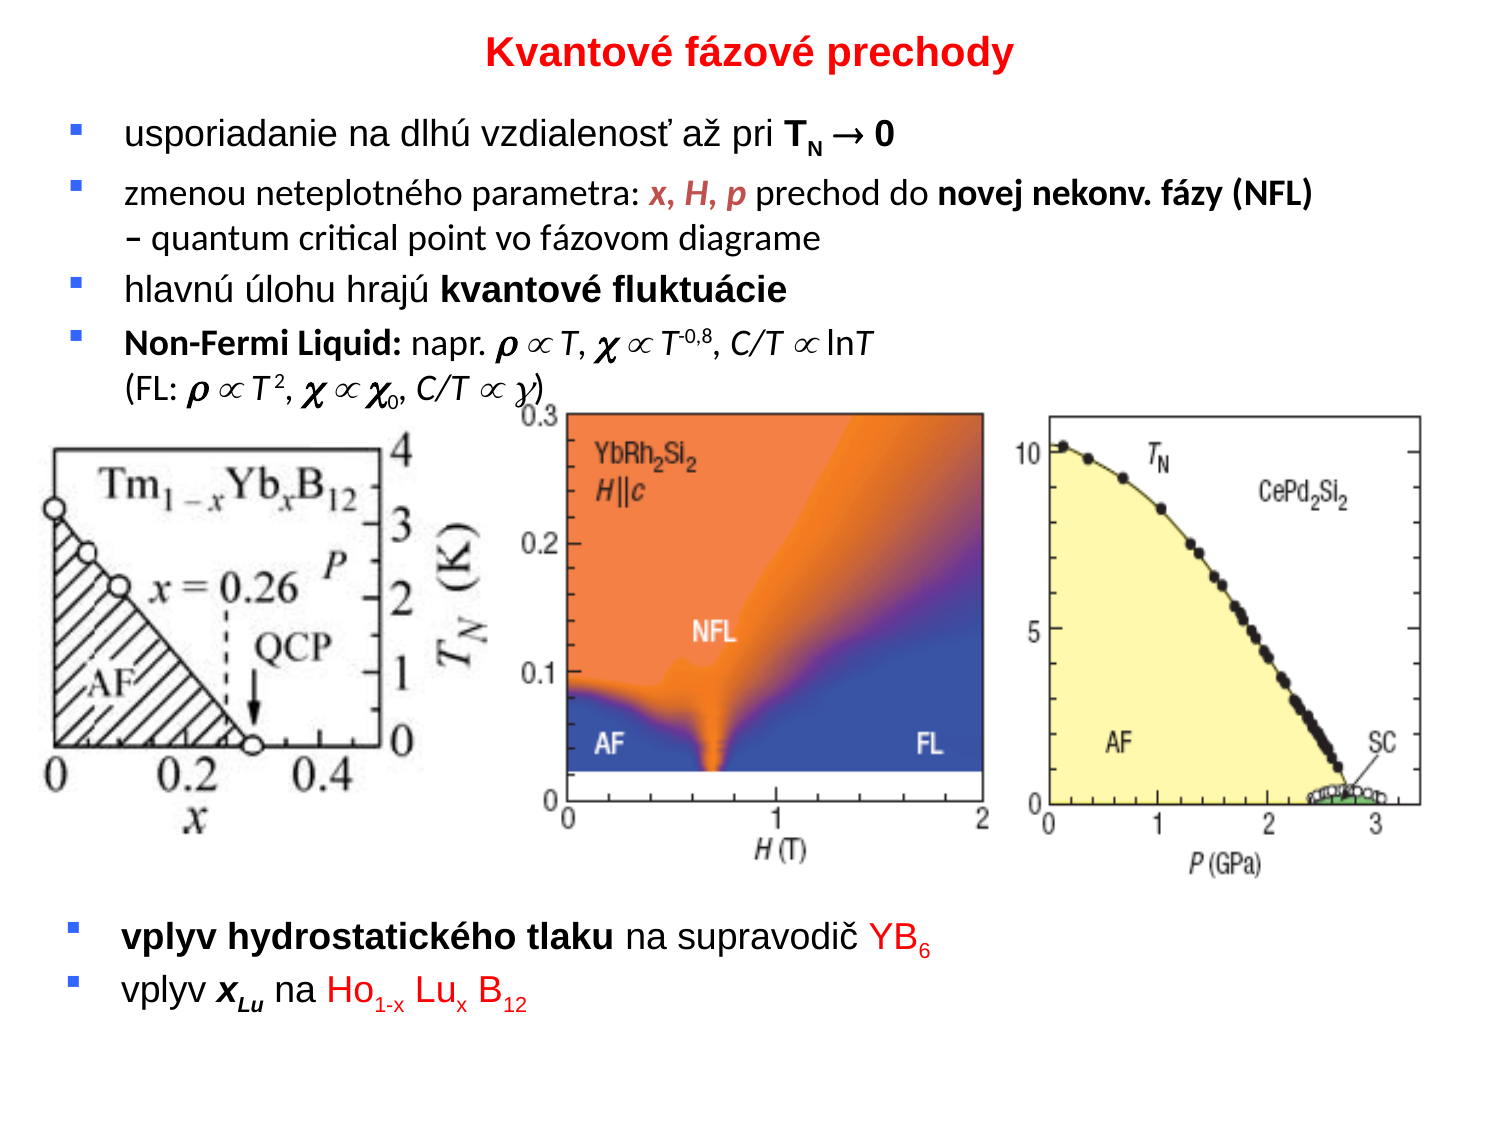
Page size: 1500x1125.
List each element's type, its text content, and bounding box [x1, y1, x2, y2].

text_box vplyv hydrostatického tlaku na supravodič YB6 vplyv xLu na Ho1-x Lux B12 [50, 905, 1350, 1050]
text_box Kvantové fázové prechody [324, 0, 1175, 101]
text_box usporiadanie na dlhú vzdialenosť až pri TN  0 zmenou neteplotného parametra: x, H, p prechod do novej nekonv. fázy (NFL) – quantum critical point vo fázovom diagrame hlavnú úlohu hrajú kvantové fluktuácie Non-Fermi Liquid: napr.   T,   T-0,8, C/T  lnT (FL:   T 2,   0, C/T  g) [53, 101, 1332, 327]
picture [37, 424, 501, 849]
picture [515, 387, 1500, 888]
